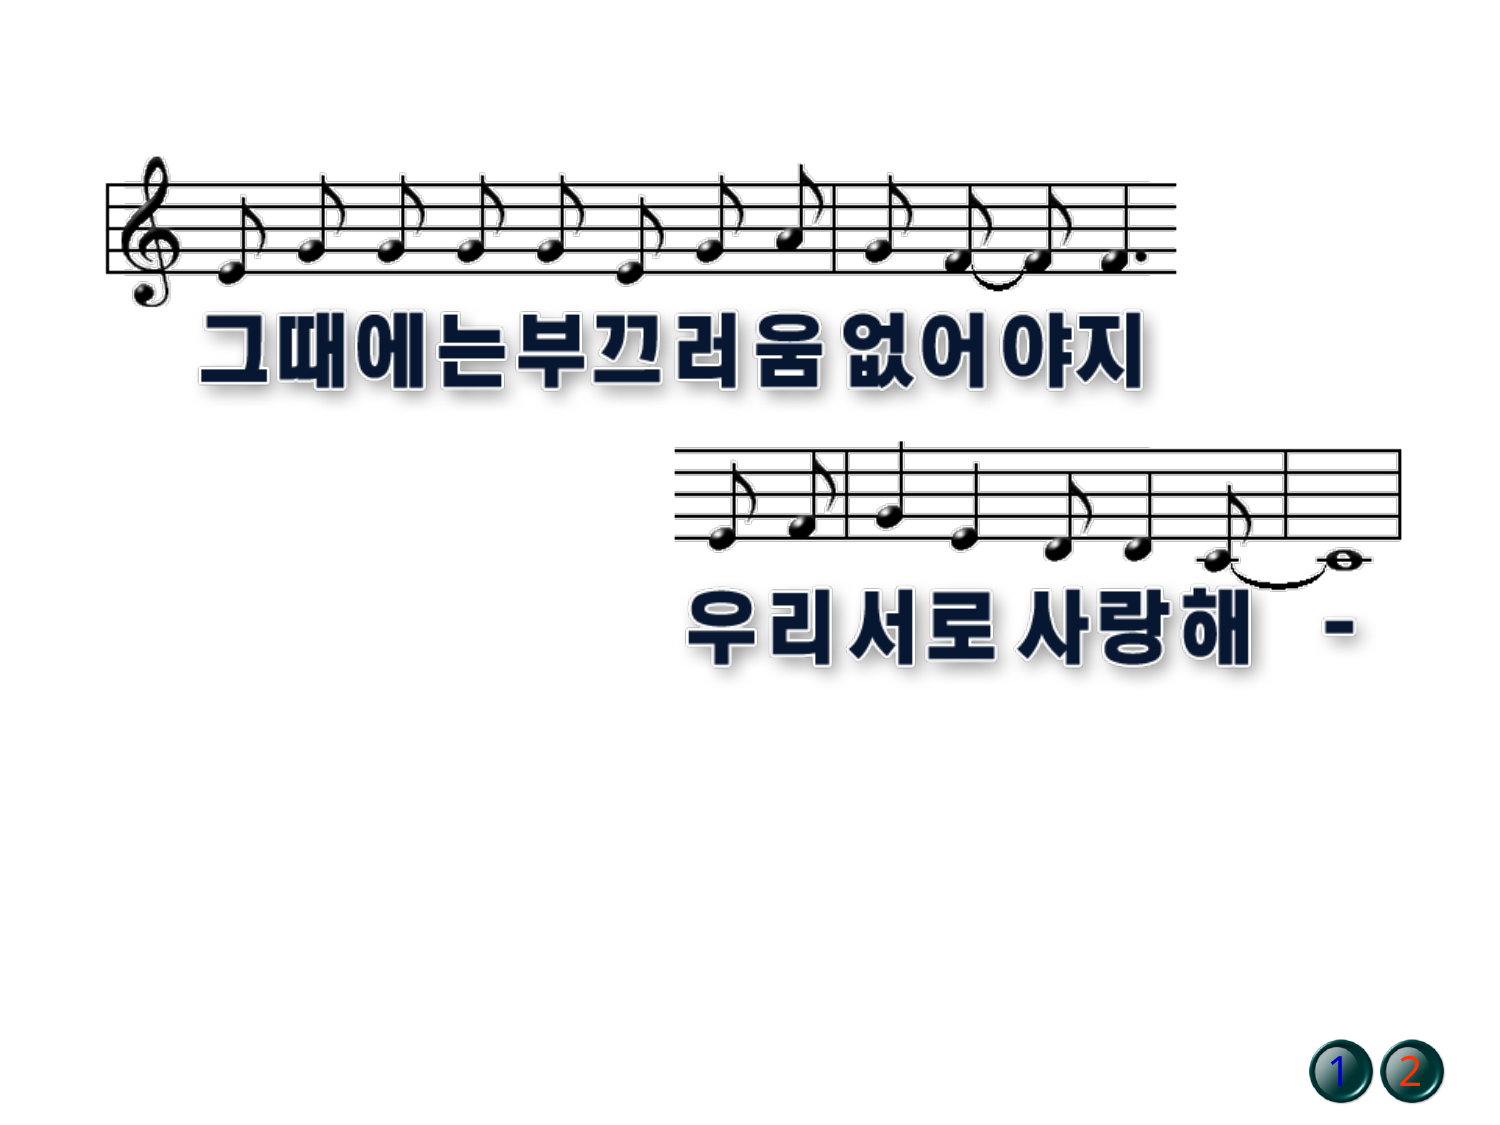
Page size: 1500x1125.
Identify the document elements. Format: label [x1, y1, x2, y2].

text_box [1305, 1034, 1376, 1107]
text_box [1377, 1034, 1448, 1107]
picture [0, 0, 1500, 1125]
